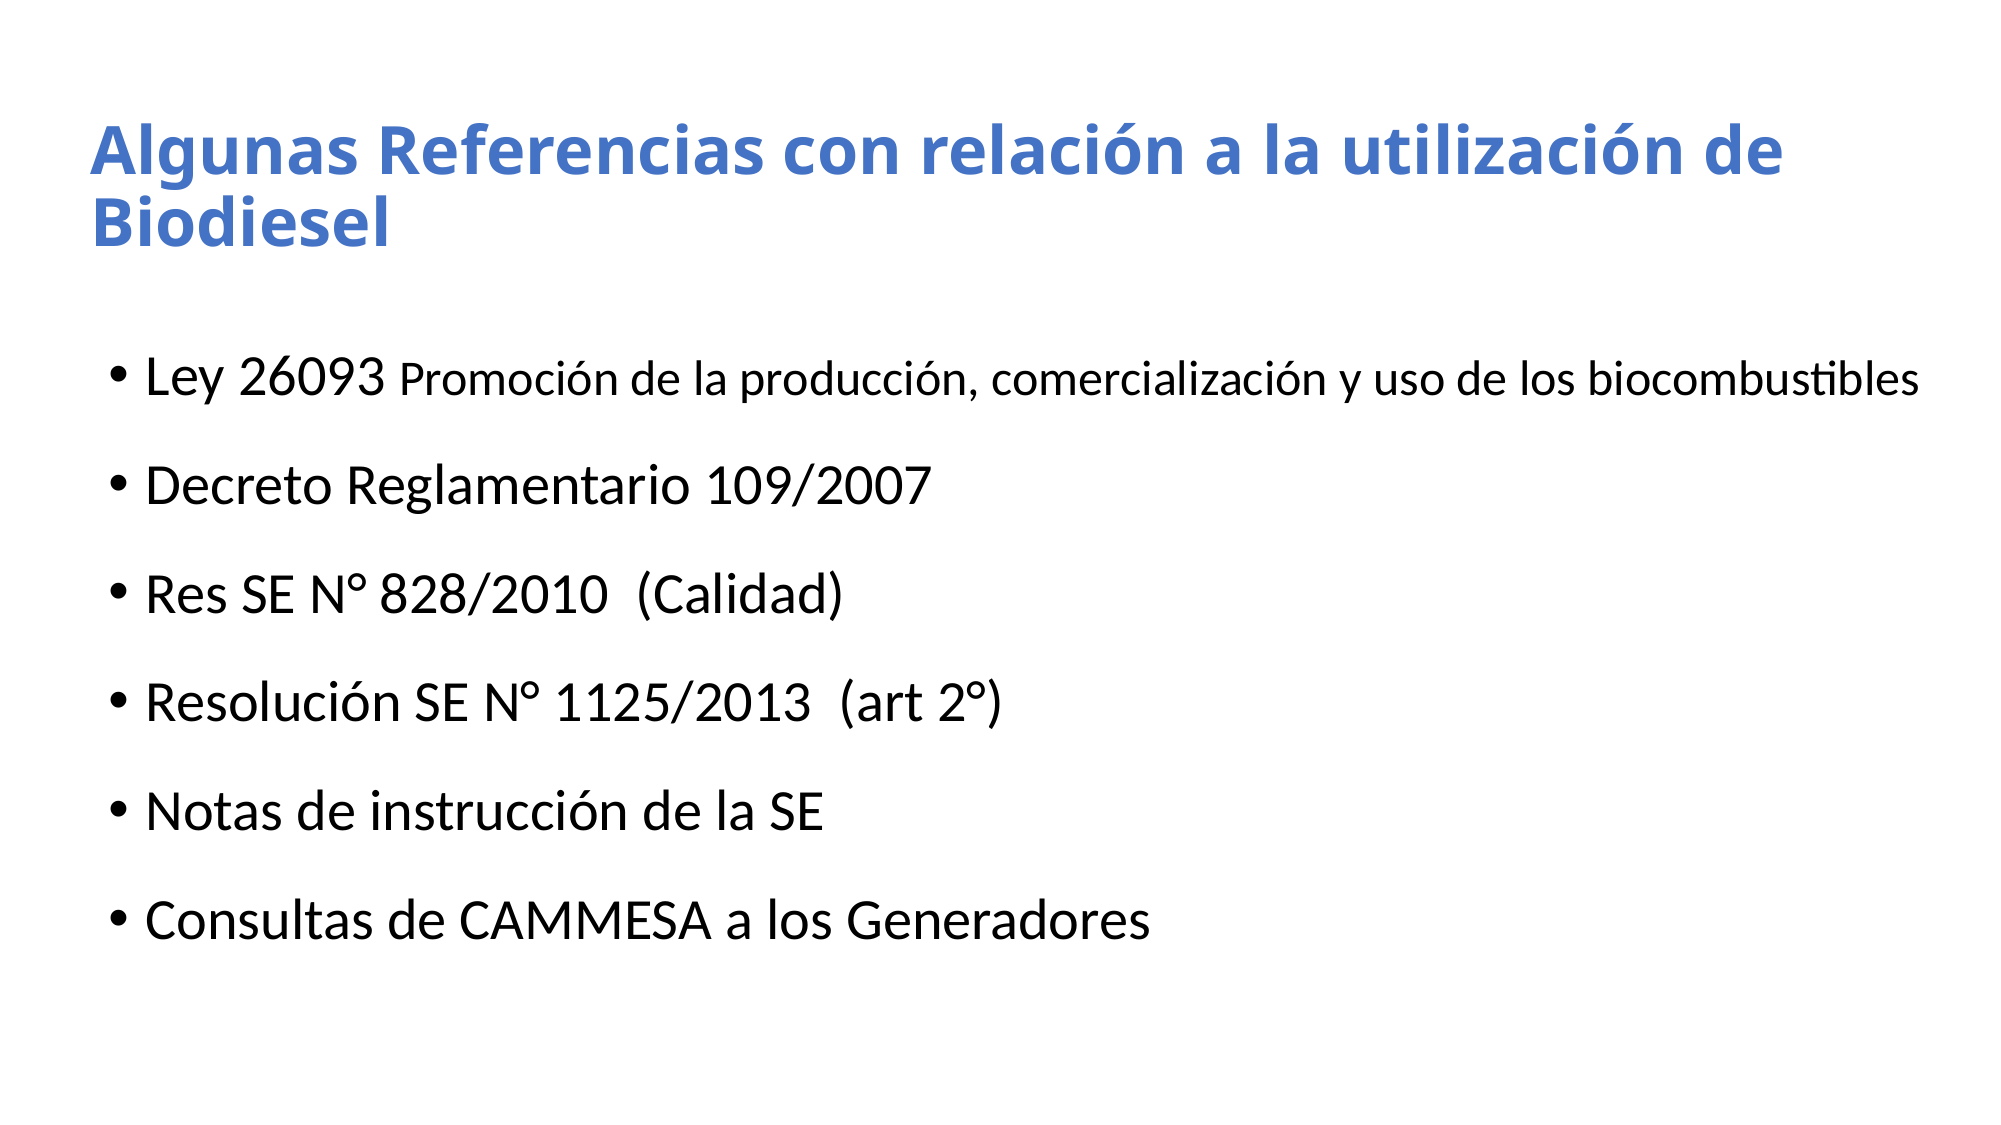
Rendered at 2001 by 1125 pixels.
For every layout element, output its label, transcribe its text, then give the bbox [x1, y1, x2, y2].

list Ley 26093 Promoción de la producción, comercialización y uso de los biocombustibles Decreto Reglamentario 109/2007 Res SE N° 828/2010 (Calidad) Resolución SE N° 1125/2013 (art 2°) Notas de instrucción de la SE Consultas de CAMMESA a los Generadores [93, 337, 1943, 1052]
title Algunas Referencias con relación a la utilización de Biodiesel [75, 80, 1961, 298]
